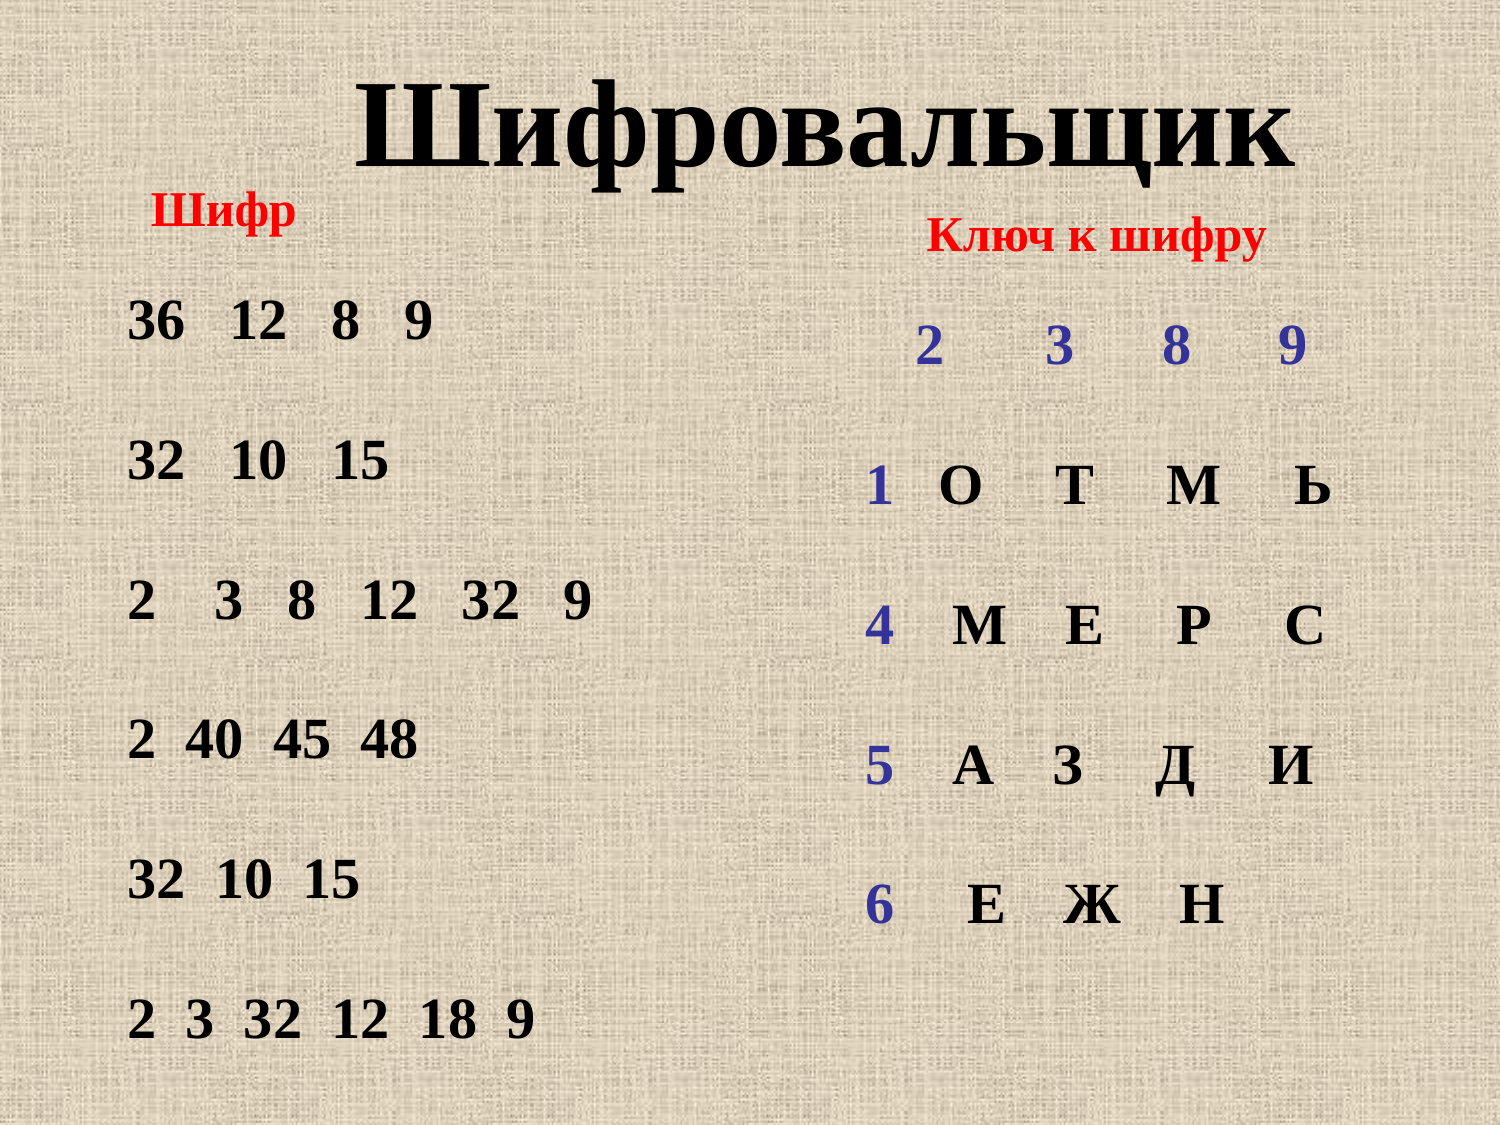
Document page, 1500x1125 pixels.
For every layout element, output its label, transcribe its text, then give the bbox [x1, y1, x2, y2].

text_box Шифр [136, 169, 312, 244]
picture [0, 0, 1500, 1125]
text_box Шифровальщик [339, 34, 1312, 200]
text_box 2 3 8 9 1 О Т М Ь 4 М Е Р С 5 А З Д И 6 Е Ж Н [850, 298, 1349, 943]
text_box Ключ к шифру [911, 194, 1282, 269]
text_box 36 12 8 9 32 10 15 2 3 8 12 32 9 2 40 45 48 32 10 15 2 3 32 12 18 9 [112, 273, 609, 1058]
